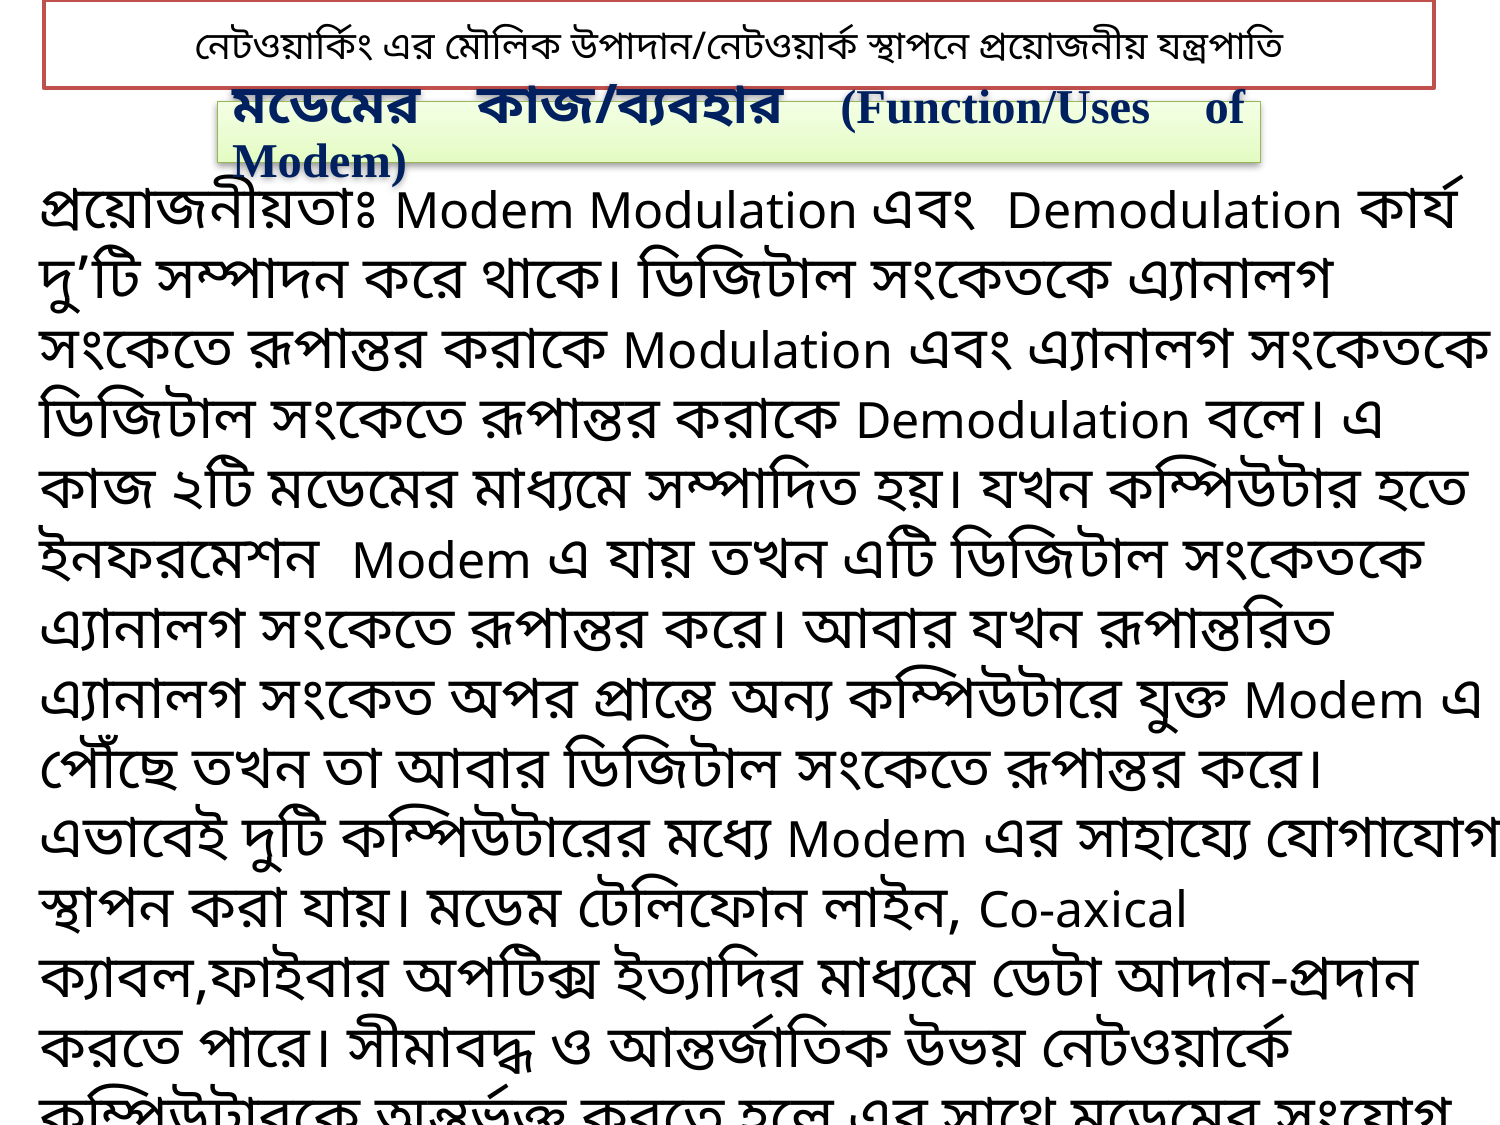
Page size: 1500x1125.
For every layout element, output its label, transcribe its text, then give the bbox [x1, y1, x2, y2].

text_box মডেমের কাজ/ব্যবহার (Function/Uses of Modem) [217, 101, 1261, 163]
text_box প্রয়োজনীয়তাঃ Modem Modulation এবং Demodulation কার্য দু’টি সম্পাদন করে থাকে। ডিজিটাল সংকেতকে এ্যানালগ সংকেতে রূপান্তর করাকে Modulation এবং এ্যানালগ সংকেতকে ডিজিটাল সংকেতে রূপান্তর করাকে Demodulation বলে। এ কাজ ২টি মডেমের মাধ্যমে সম্পাদিত হয়। যখন কম্পিউটার হতে ইনফরমেশন Modem এ যায় তখন এটি ডিজিটাল সংকেতকে এ্যানালগ সংকেতে রূপান্তর করে। আবার যখন রূপান্তরিত এ্যানালগ সংকেত অপর প্রান্তে অন্য কম্পিউটারে যুক্ত Modem এ পৌঁছে তখন তা আবার ডিজিটাল সংকেতে রূপান্তর করে। এভাবেই দুটি কম্পিউটারের মধ্যে Modem এর সাহায্যে যোগাযোগ স্থাপন করা যায়। মডেম টেলিফোন লাইন, Co-axical ক্যাবল,ফাইবার অপটিক্স ইত্যাদির মাধ্যমে ডেটা আদান-প্রদান করতে পারে। সীমাবদ্ধ ও আন্তর্জাতিক উভয় নেটওয়ার্কে কম্পিউটারকে অন্তর্ভূক্ত করতে হলে এর সাথে মডেমের সংযোগ দিতে হয়। এটি বৈদ্যুতিক তরঙ্গের বিস্তার হ্রাস বৃদ্ধি করে এনালগ ও ডিজিটাল তরঙ্গের পারস্পরিক রূপান্তর ঘটাতে পারে। [24, 162, 1500, 1125]
text_box নেটওয়ার্কিং এর মৌলিক উপাদান/নেটওয়ার্ক স্থাপনে প্রয়োজনীয় যন্ত্রপাতি [42, 0, 1436, 90]
